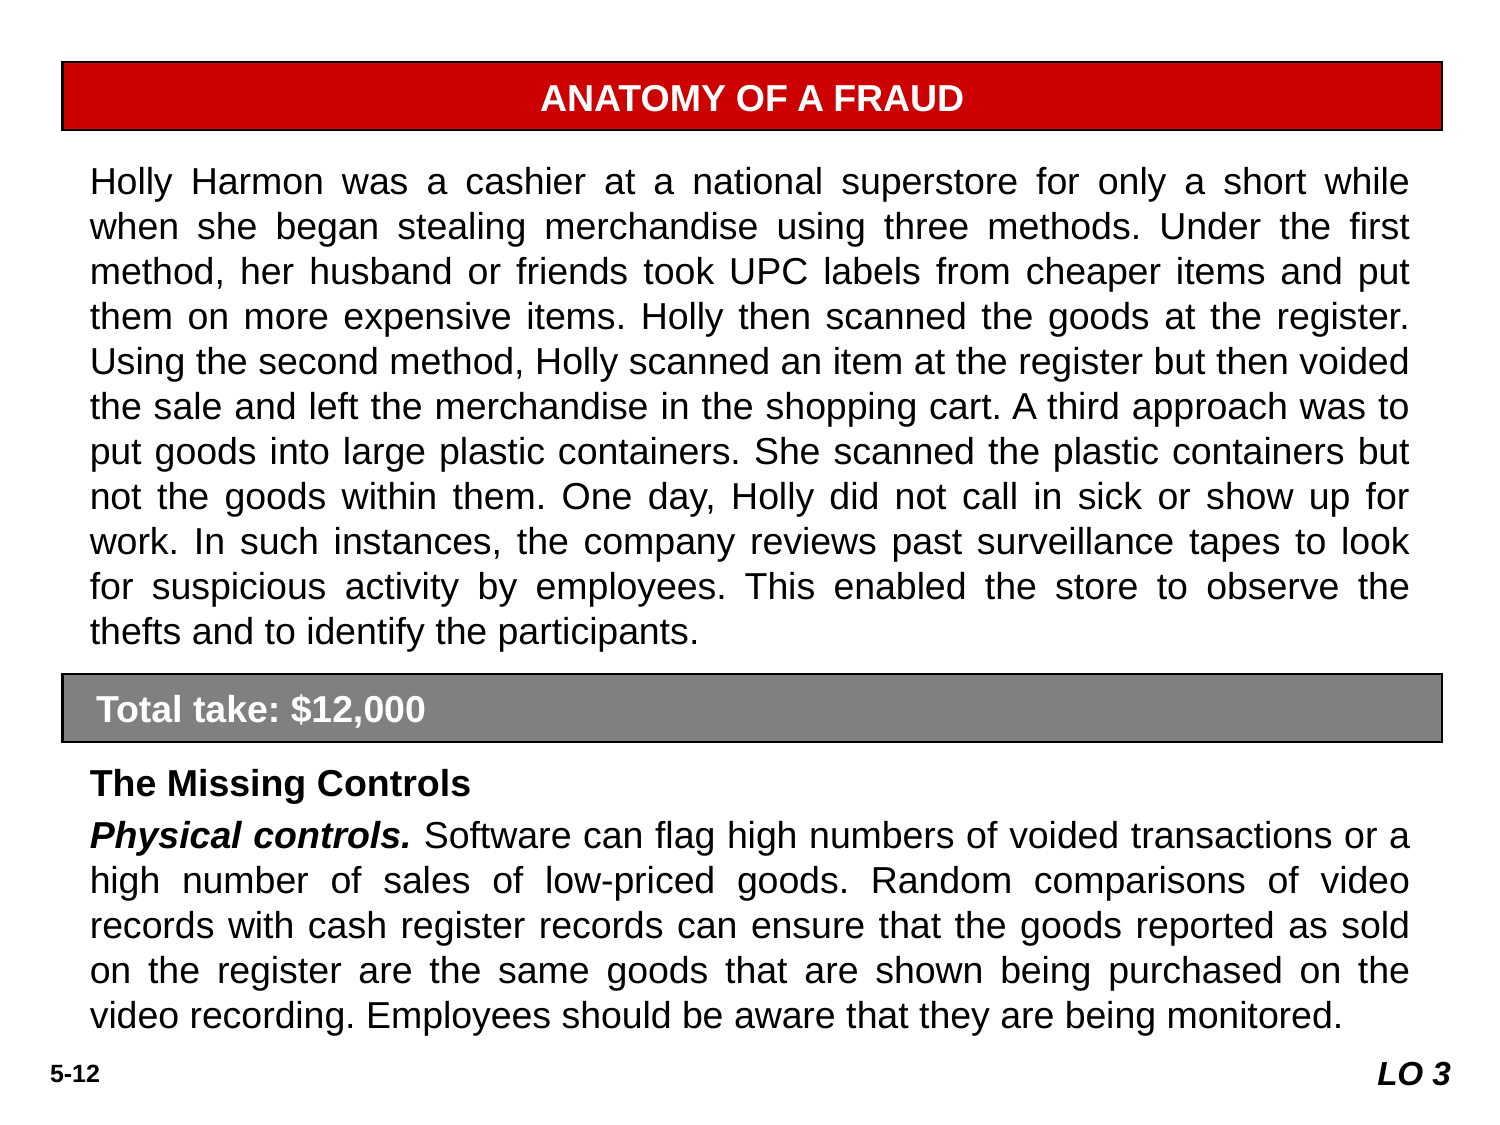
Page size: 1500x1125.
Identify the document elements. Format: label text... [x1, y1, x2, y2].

text_box Holly Harmon was a cashier at a national superstore for only a short while when she began stealing merchandise using three methods. Under the first method, her husband or friends took UPC labels from cheaper items and put them on more expensive items. Holly then scanned the goods at the register. Using the second method, Holly scanned an item at the register but then voided the sale and left the merchandise in the shopping cart. A third approach was to put goods into large plastic containers. She scanned the plastic containers but not the goods within them. One day, Holly did not call in sick or show up for work. In such instances, the company reviews past surveillance tapes to look for suspicious activity by employees. This enabled the store to observe the thefts and to identify the participants. [74, 149, 1425, 660]
text_box Total take: $12,000 [62, 674, 1443, 742]
text_box The Missing Controls Physical controls. Software can flag high numbers of voided transactions or a high number of sales of low-priced goods. Random comparisons of video records with cash register records can ensure that the goods reported as sold on the register are the same goods that are shown being purchased on the video recording. Employees should be aware that they are being monitored. [74, 751, 1425, 1044]
text_box ANATOMY OF A FRAUD [62, 62, 1443, 130]
text_box LO 3 [1350, 1044, 1475, 1100]
